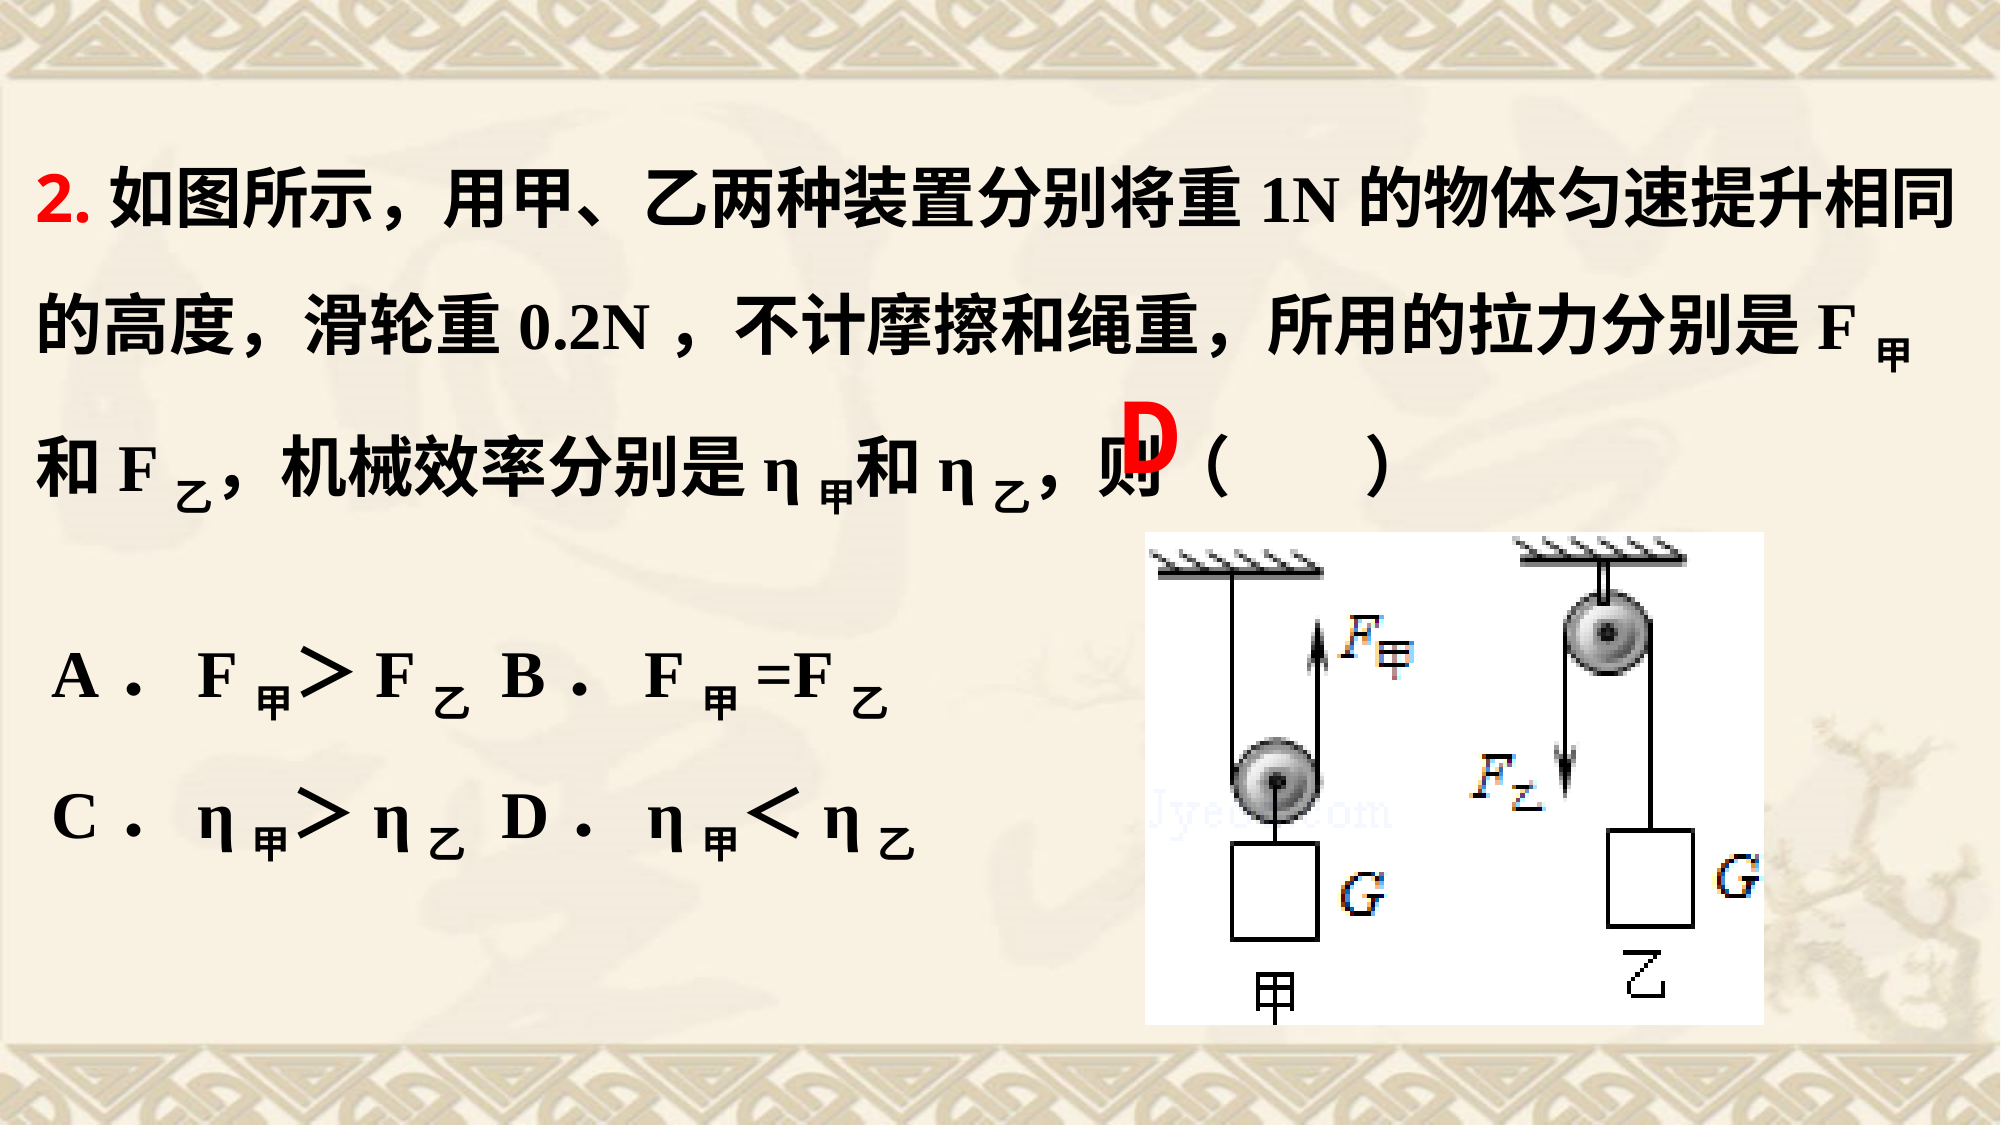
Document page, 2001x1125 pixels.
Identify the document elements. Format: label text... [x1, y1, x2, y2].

text_box A．F甲＞F乙 B．F甲=F乙 C．η甲＞η乙 D．η甲＜η乙 [36, 575, 1040, 874]
text_box D [1105, 366, 1257, 502]
picture [0, 0, 2001, 1125]
text_box 2.如图所示，用甲、乙两种装置分别将重1N的物体匀速提升相同的高度，滑轮重0.2N，不计摩擦和绳重，所用的拉力分别是F甲和F乙，机械效率分别是η甲和η乙，则（ ） [20, 108, 1980, 647]
